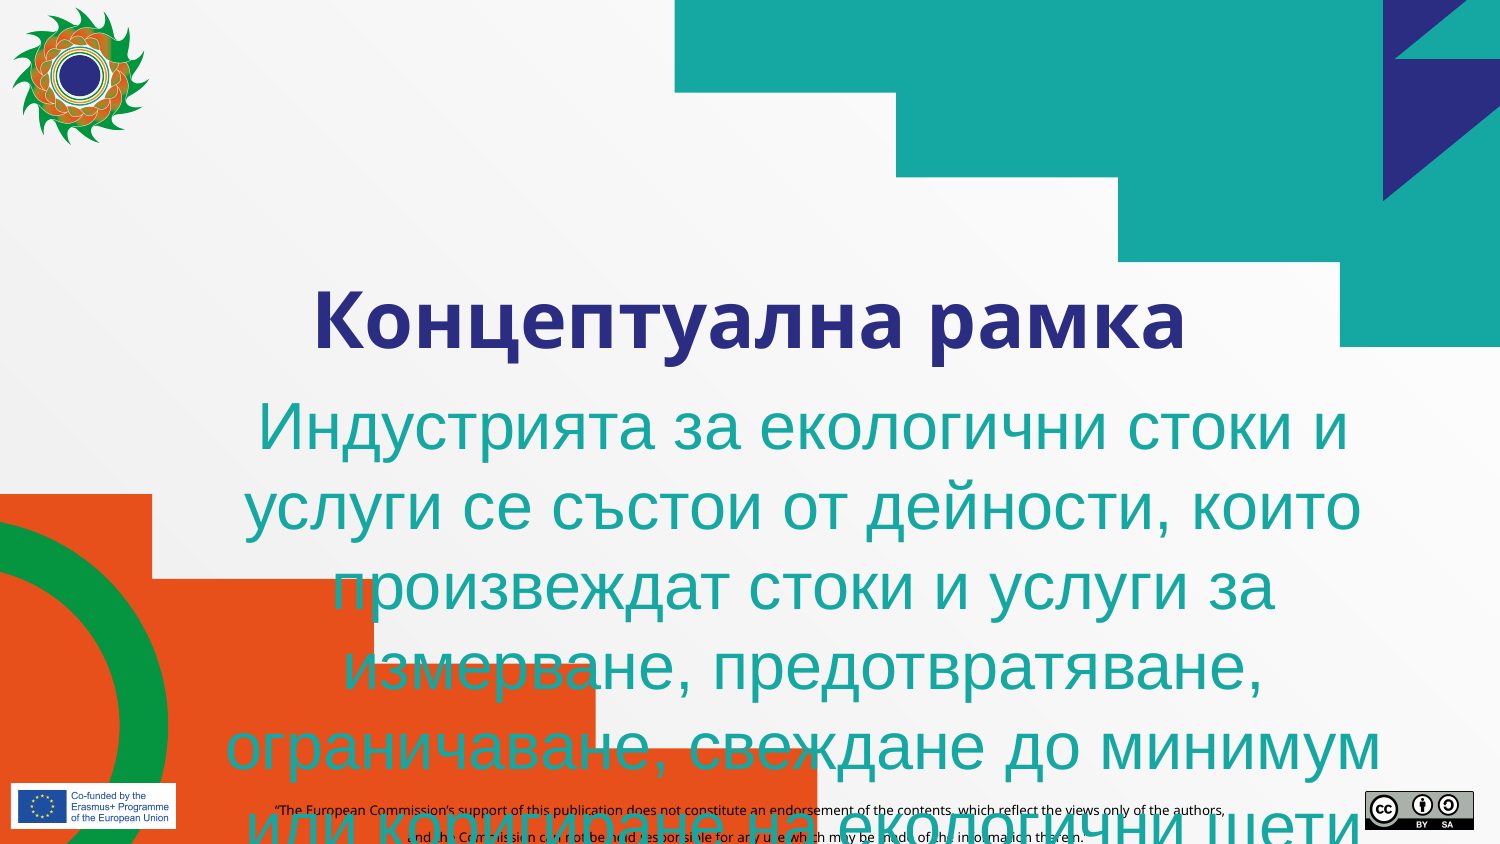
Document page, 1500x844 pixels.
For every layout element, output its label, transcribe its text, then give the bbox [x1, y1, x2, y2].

picture [1365, 791, 1474, 830]
subtitle Индустрията за екологични стоки и услуги се състои от дейности, които произвеждат стоки и услуги за измерване, предотвратяване, ограничаване, свеждане до минимум или коригиране на екологични щети върху водата, въздуха и почвата, както и проблеми, свързани с отпадъци, шум и екосистеми. Това включва по-чисти технологии, продукти и услуги, които намаляват риска за околната среда и свеждат до минимум замърсяването и използването на ресурси. [178, 367, 1431, 561]
picture [11, 6, 151, 147]
picture [10, 783, 176, 829]
title Концептуална рамка [116, 254, 1383, 361]
